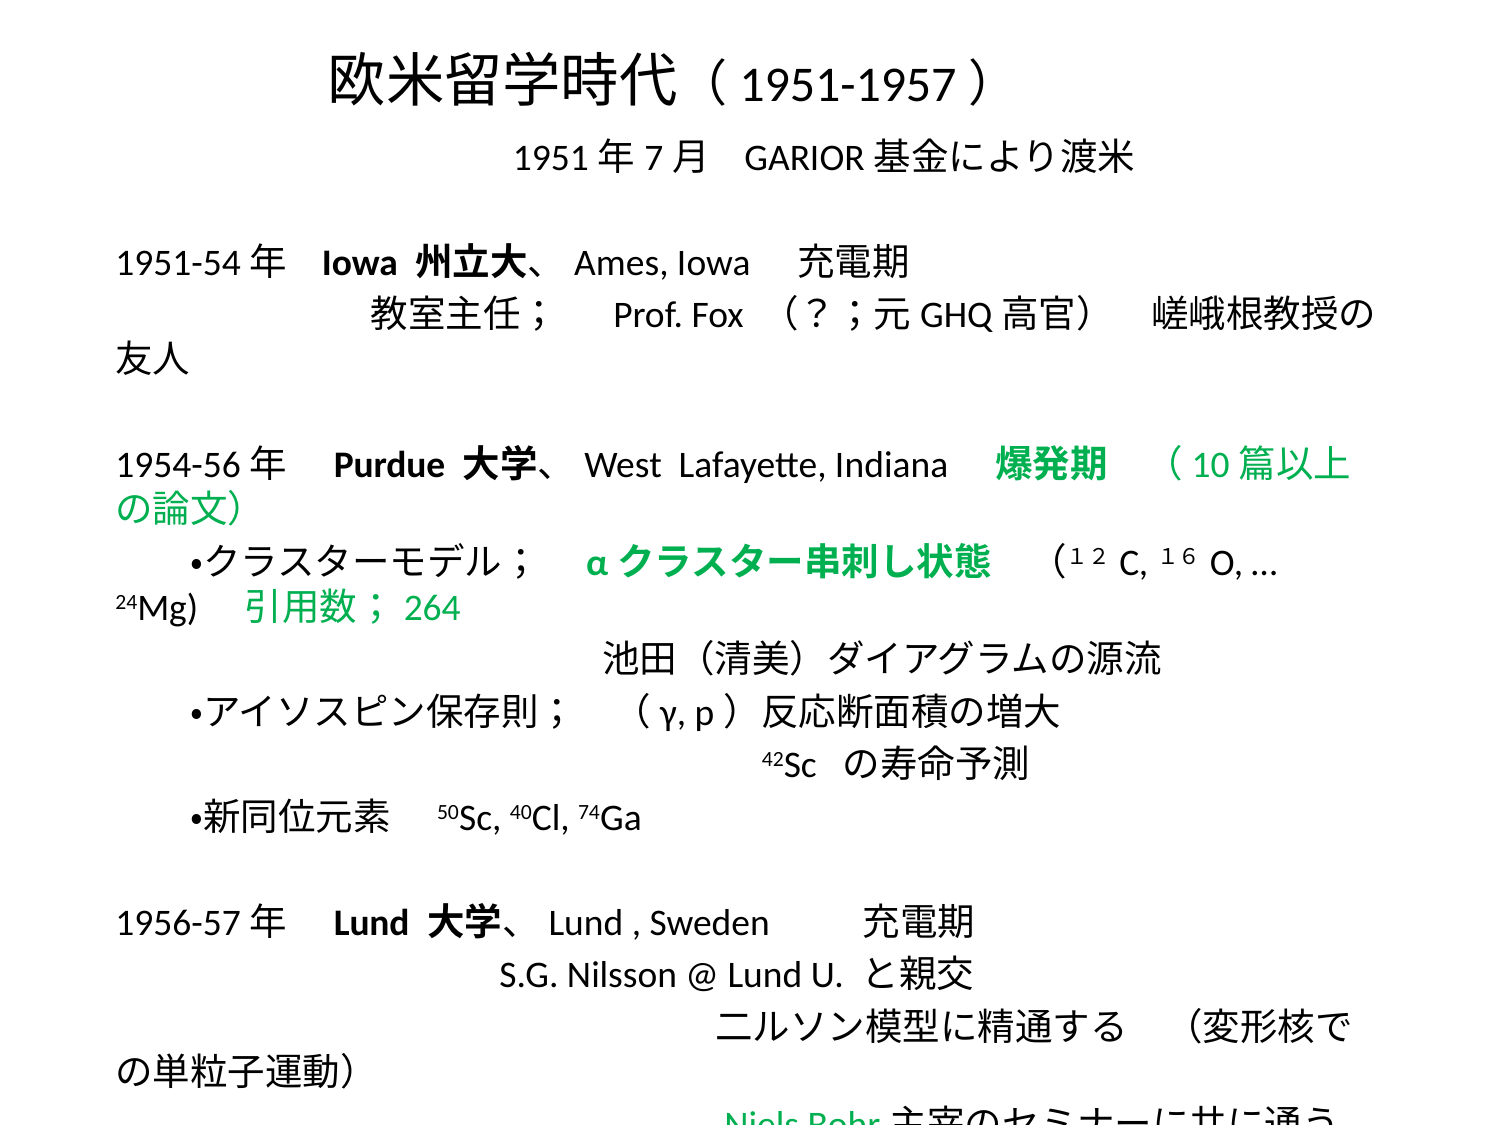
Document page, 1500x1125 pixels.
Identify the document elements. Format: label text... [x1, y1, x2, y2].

list 1951年7月 GARIOR基金により渡米 1951-54年 Iowa 州立大、Ames, Iowa 充電期 教室主任； Prof. Fox （？；元GHQ高官） 嵯峨根教授の友人 1954-56年 Purdue 大学、West Lafayette, Indiana 爆発期 （10篇以上の論文） ・クラスターモデル； αクラスター串刺し状態 （１２C,１６O, … 24Mg) 引用数；264 池田（清美）ダイアグラムの源流 ・アイソスピン保存則； （γ, p）反応断面積の増大 42Sc の寿命予測 ・新同位元素 50Sc, 40Cl, 74Ga 1956-57年 Lund 大学、Lund , Sweden 充電期 S.G. Nilsson @ Lund U. と親交 二ルソン模型に精通する （変形核での単粒子運動） Niels Bohr主宰のセミナーに共に通う 亀淵 廸 ＠ Nils Bohr Institute 今日に至る親交 [100, 125, 1400, 1071]
title 欧米留学時代（1951-1957） [301, 42, 1046, 114]
